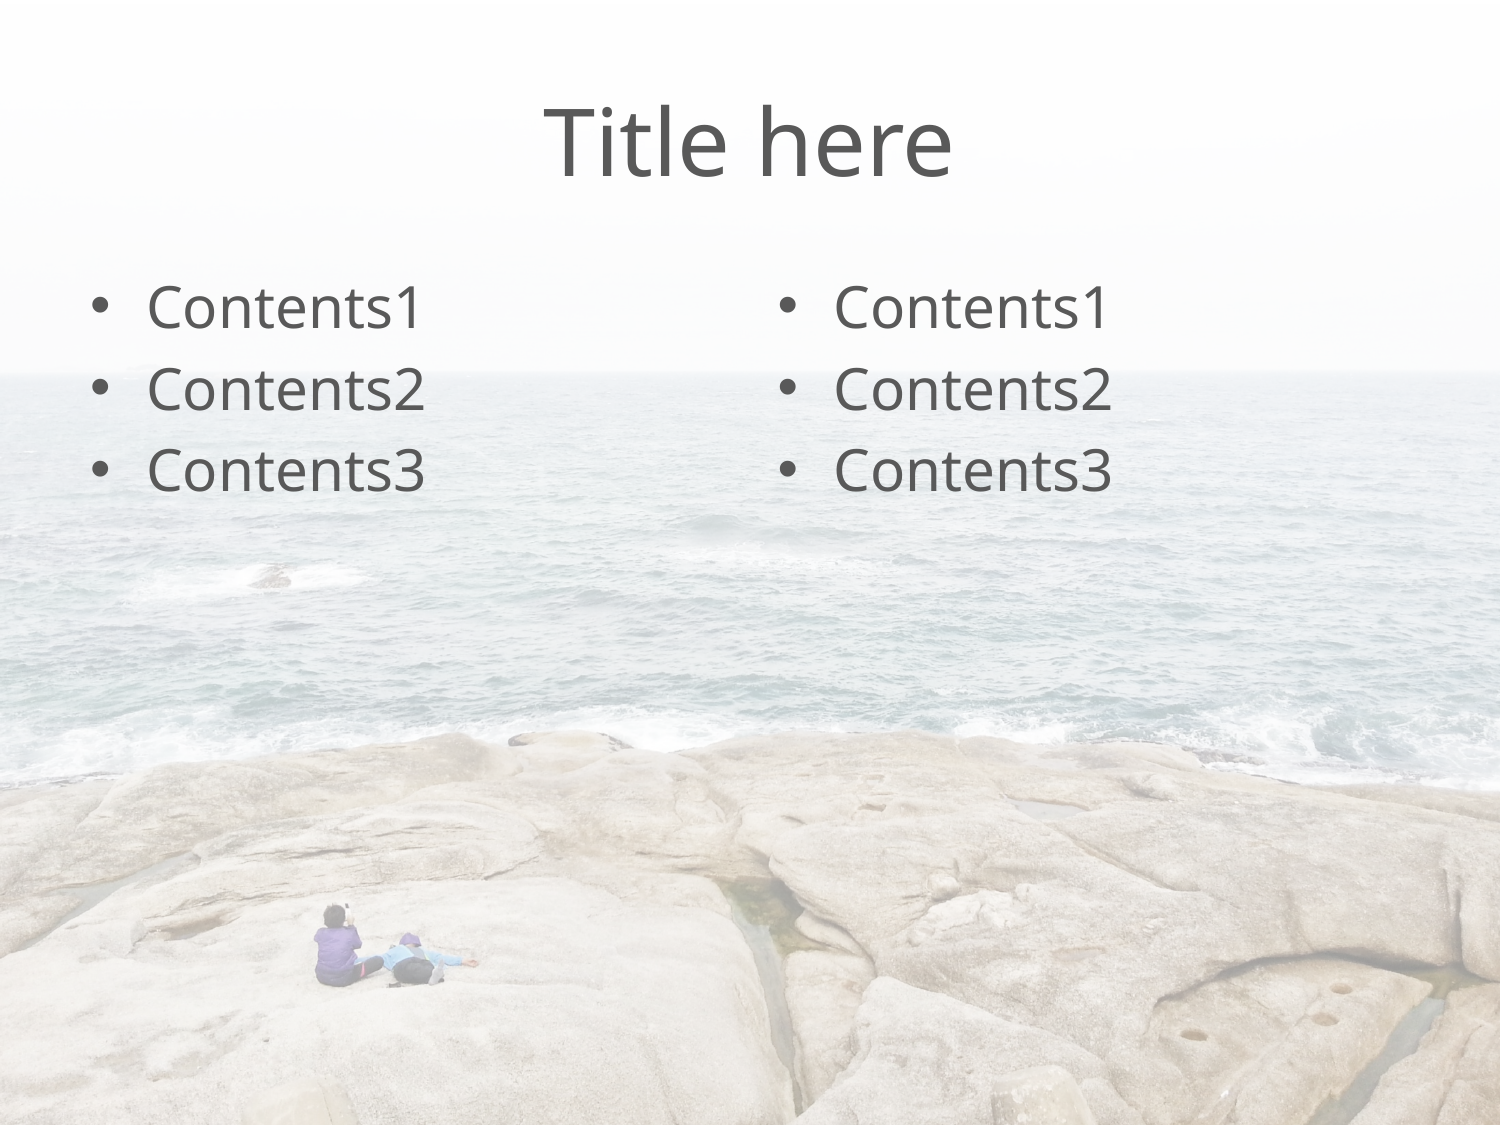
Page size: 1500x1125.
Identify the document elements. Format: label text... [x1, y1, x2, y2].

list Contents1 Contents2 Contents3 [75, 262, 738, 1005]
title Title here [75, 45, 1425, 233]
text_box [0, 0, 1500, 1125]
list Contents1 Contents2 Contents3 [762, 262, 1425, 1005]
